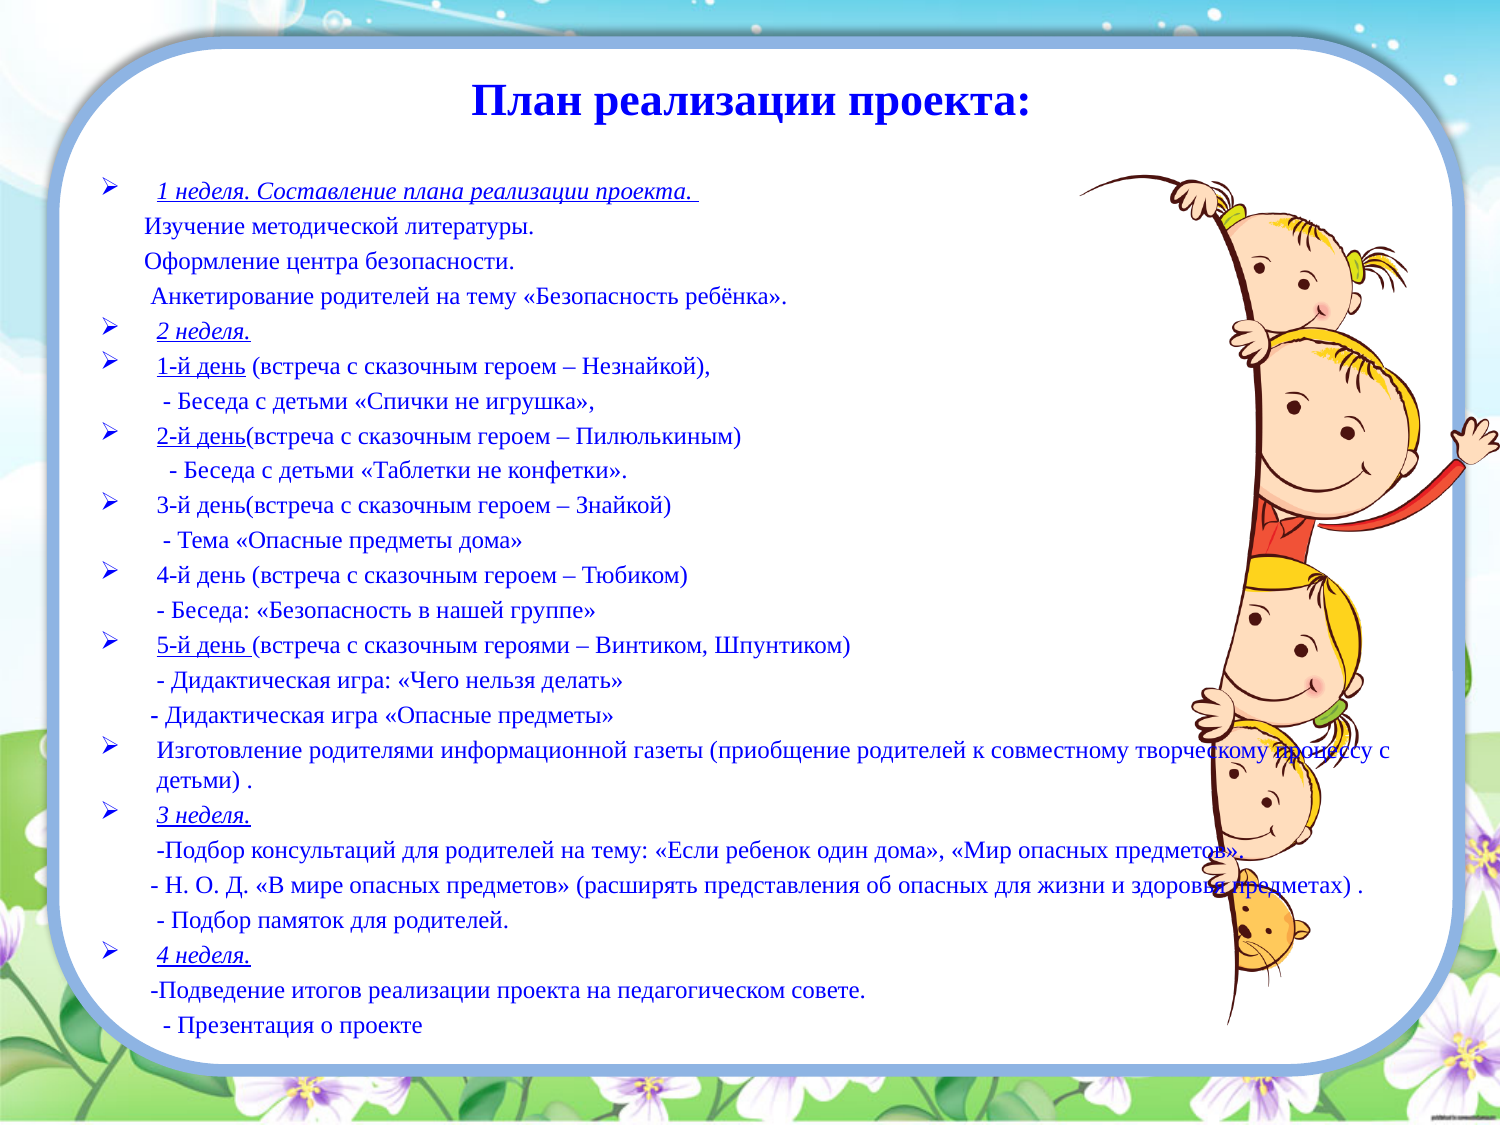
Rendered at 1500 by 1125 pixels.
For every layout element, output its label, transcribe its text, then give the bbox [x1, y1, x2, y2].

list 1 неделя. Составление плана реализации проекта. Изучение методической литературы. Оформление центра безопасности. Анкетирование родителей на тему «Безопасность ребёнка». 2 неделя. 1-й день (встреча с сказочным героем – Незнайкой), - Беседа с детьми «Спички не игрушка», 2-й день(встреча с сказочным героем – Пилюлькиным) - Беседа с детьми «Таблетки не конфетки». 3-й день(встреча с сказочным героем – Знайкой) - Тема «Опасные предметы дома» 4-й день (встреча с сказочным героем – Тюбиком) - Беседа: «Безопасность в нашей группе» 5-й день (встреча с сказочным героями – Винтиком, Шпунтиком) - Дидактическая игра: «Чего нельзя делать» - Дидактическая игра «Опасные предметы» Изготовление родителями информационной газеты (приобщение родителей к совместному творческому процессу с детьми) . 3 неделя. -Подбор консультаций для родителей на тему: «Если ребенок один дома», «Мир опасных предметов». - Н. О. Д. «В мире опасных предметов» (расширять представления об опасных для жизни и здоровья предметах) . - Подбор памяток для родителей. 4 неделя. -Подведение итогов реализации проекта на педагогическом совете. - Презентация о проекте [85, 166, 1436, 1003]
picture [0, 0, 1500, 1125]
title План реализации проекта: [76, 61, 1427, 188]
